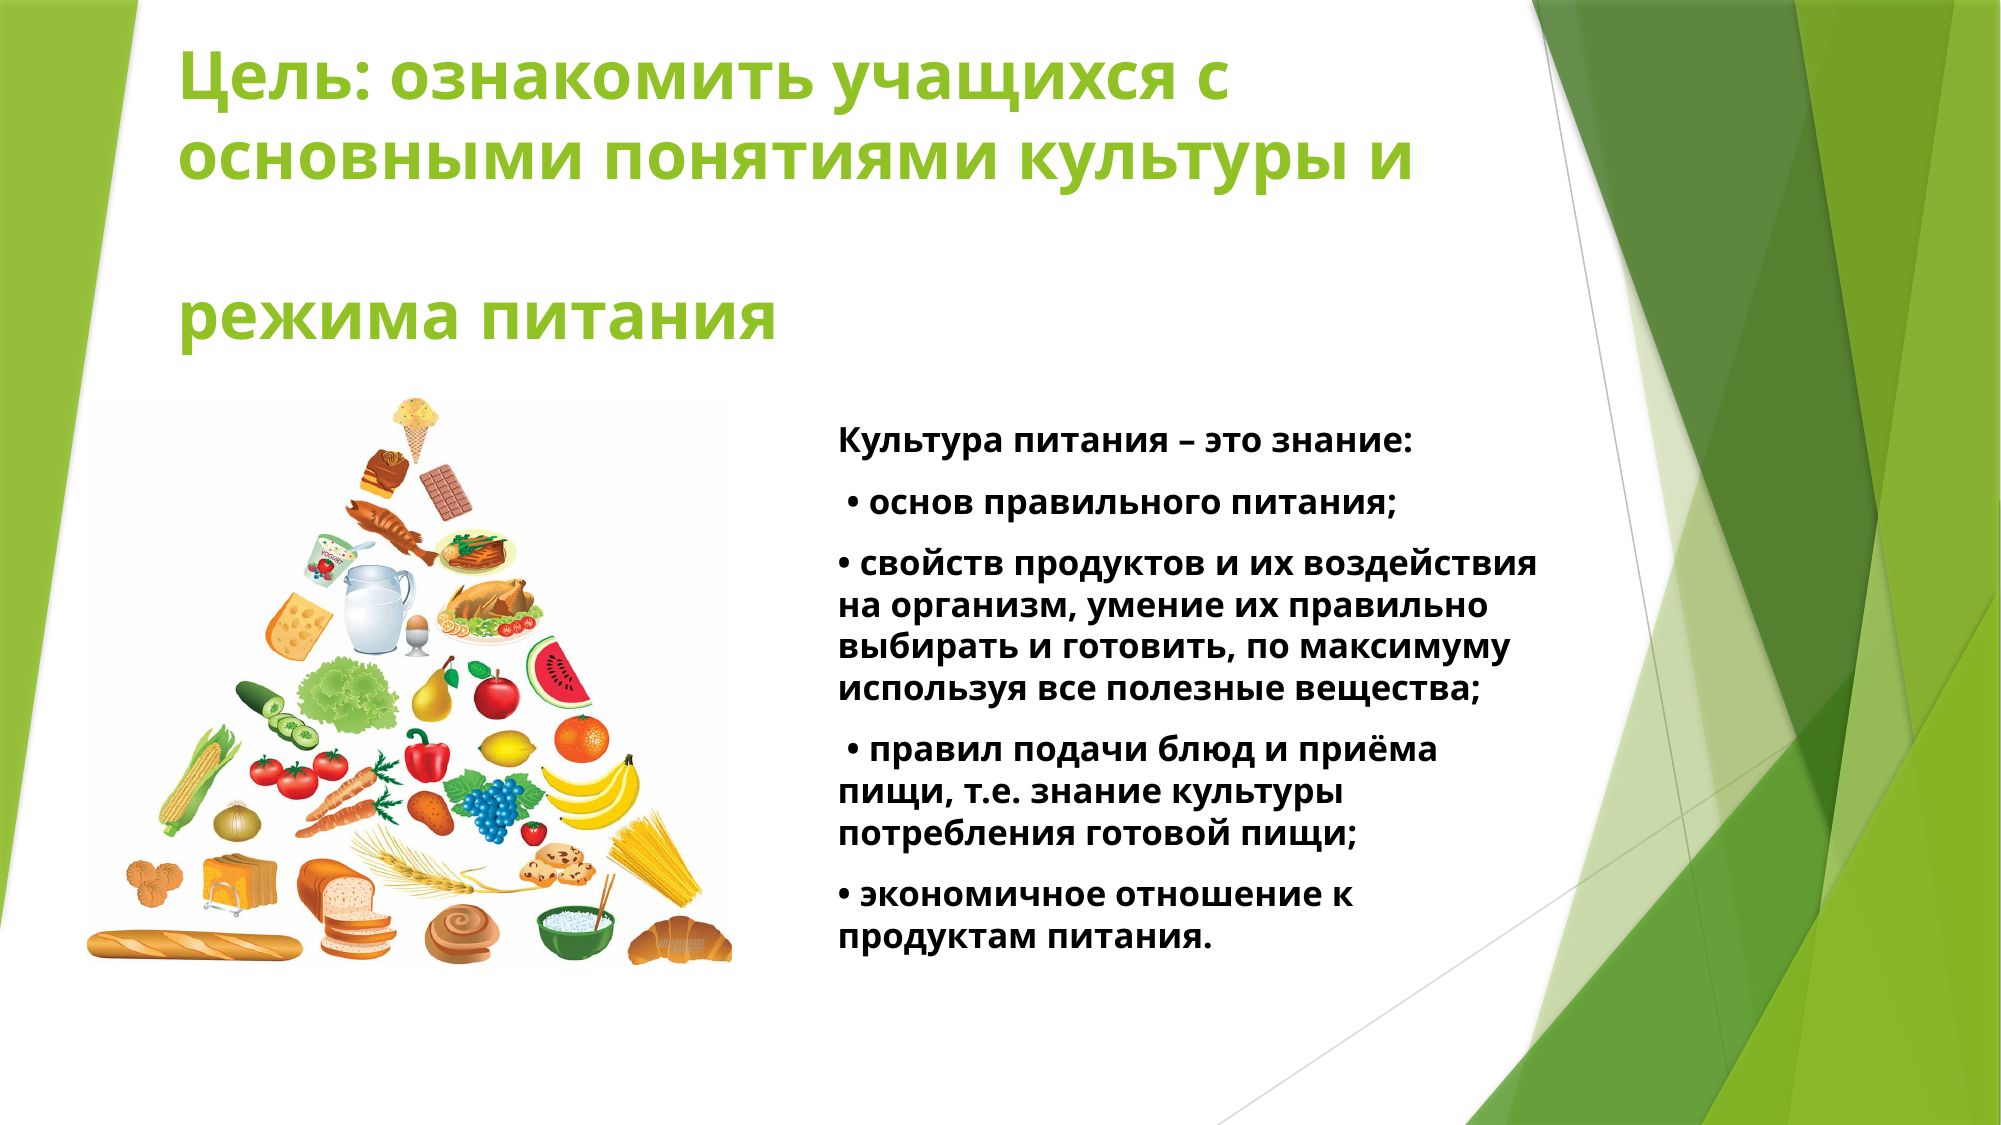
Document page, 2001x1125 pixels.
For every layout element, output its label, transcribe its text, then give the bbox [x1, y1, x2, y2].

subtitle Культура питания – это знание: • основ правильного питания; • свойств продуктов и их воздействия на организм, умение их правильно выбирать и готовить, по максимуму используя все полезные вещества; • правил подачи блюд и приёма пищи, т.е. знание культуры потребления готовой пищи; • экономичное отношение к продуктам питания. [822, 410, 1560, 966]
title Цель: ознакомить учащихся с основными понятиями культуры и режима питания [162, 42, 1437, 361]
picture [87, 397, 733, 966]
